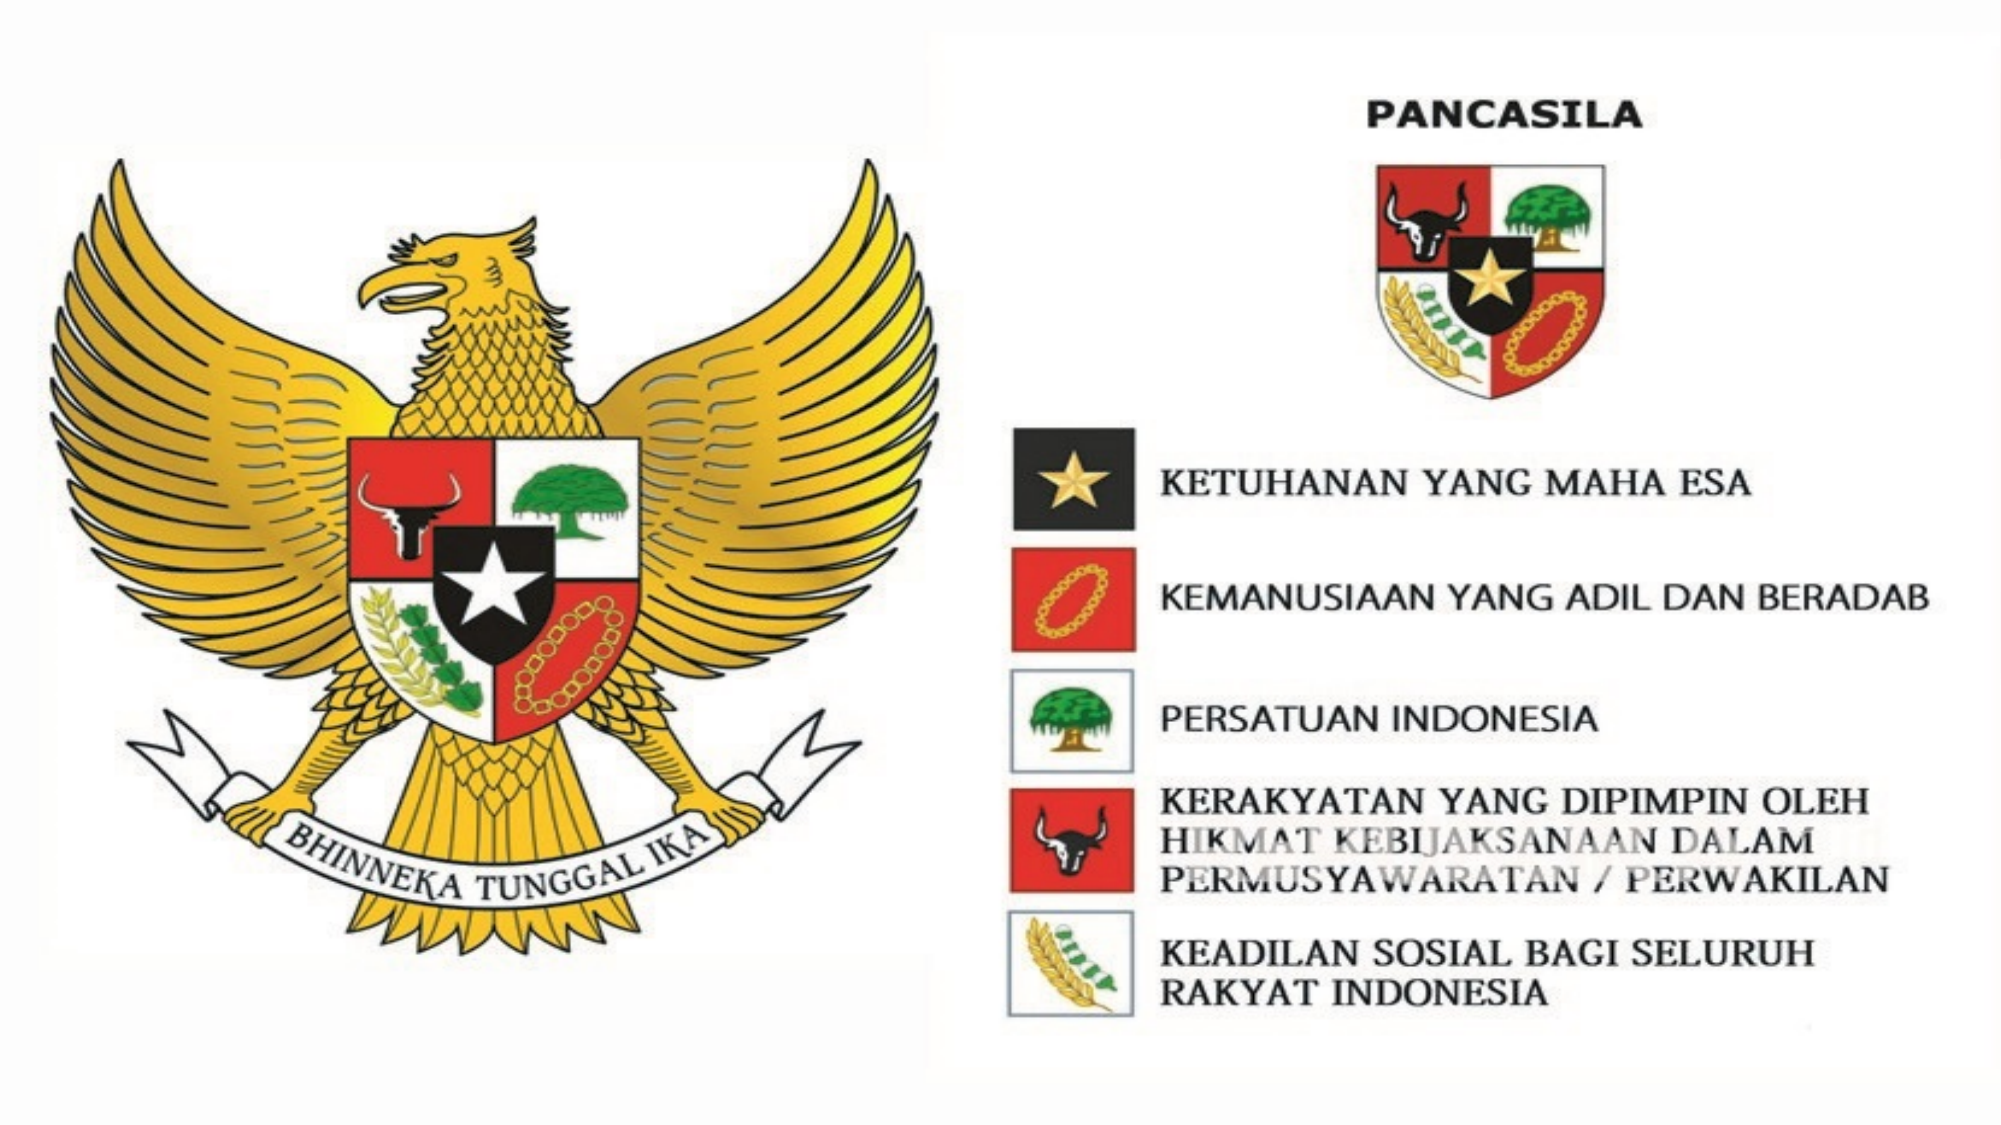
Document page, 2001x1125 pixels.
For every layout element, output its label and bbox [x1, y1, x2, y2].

list [0, 0, 2000, 1125]
